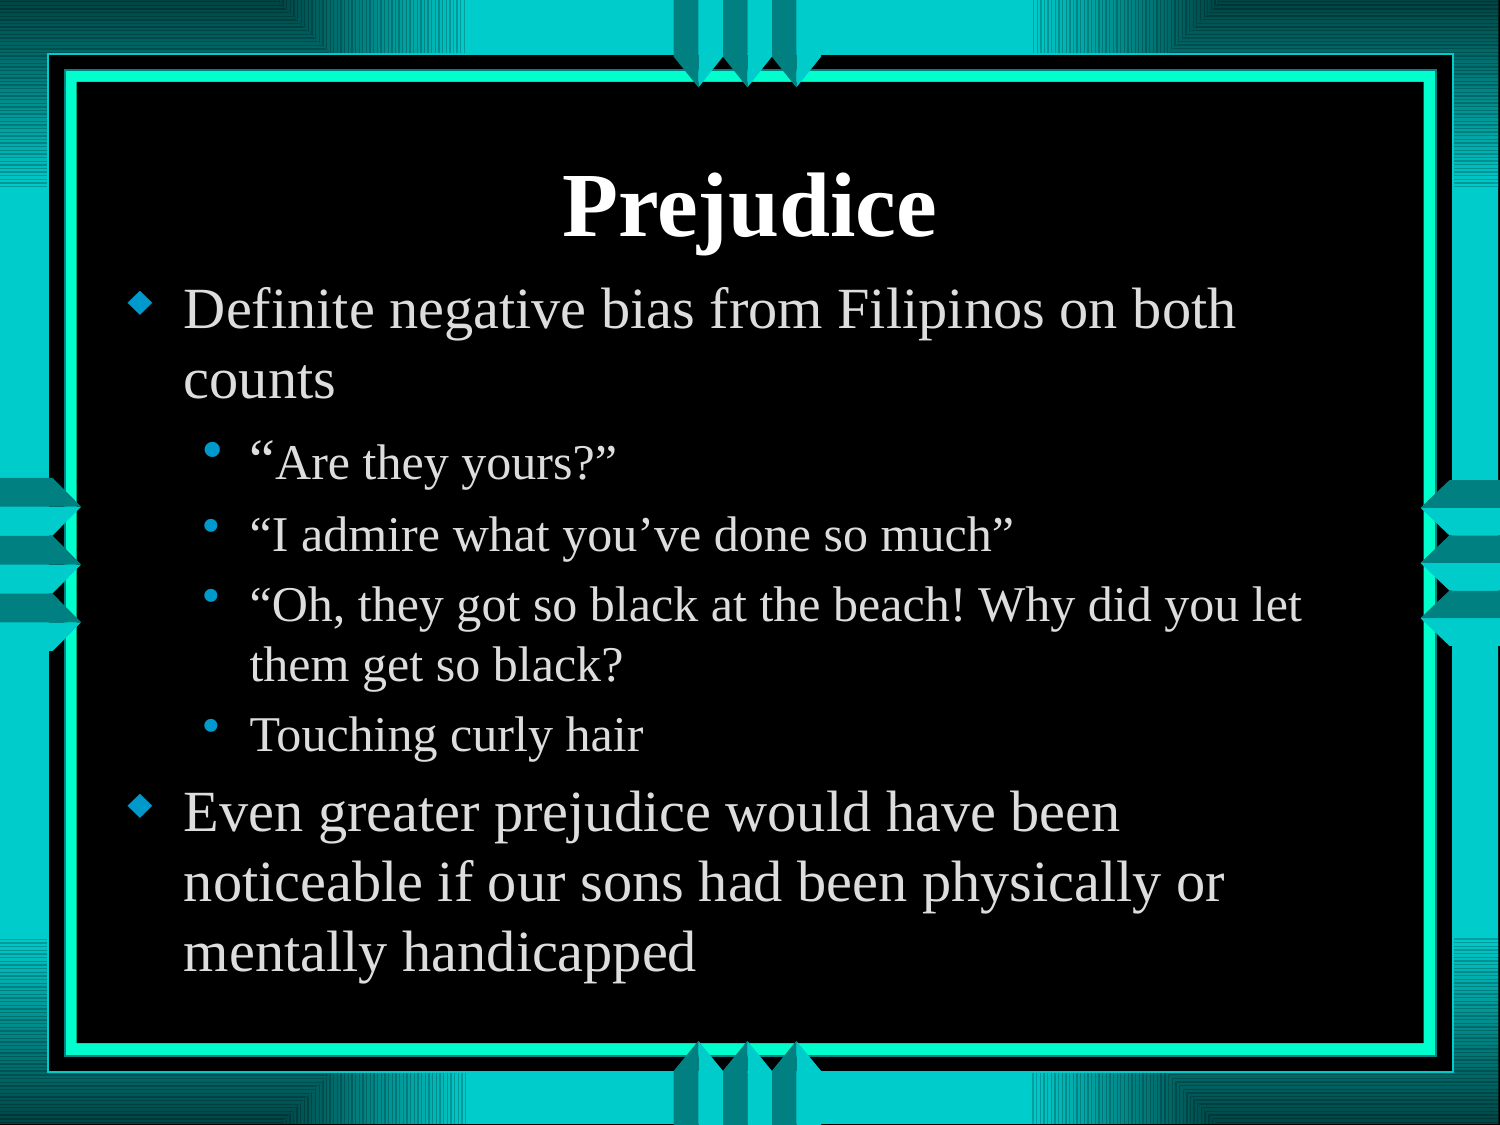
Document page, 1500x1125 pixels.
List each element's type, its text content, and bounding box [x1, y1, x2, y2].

list Definite negative bias from Filipinos on both counts “Are they yours?” “I admire what you’ve done so much” “Oh, they got so black at the beach! Why did you let them get so black? Touching curly hair Even greater prejudice would have been noticeable if our sons had been physically or mentally handicapped [112, 262, 1388, 988]
title Prejudice [112, 75, 1388, 262]
